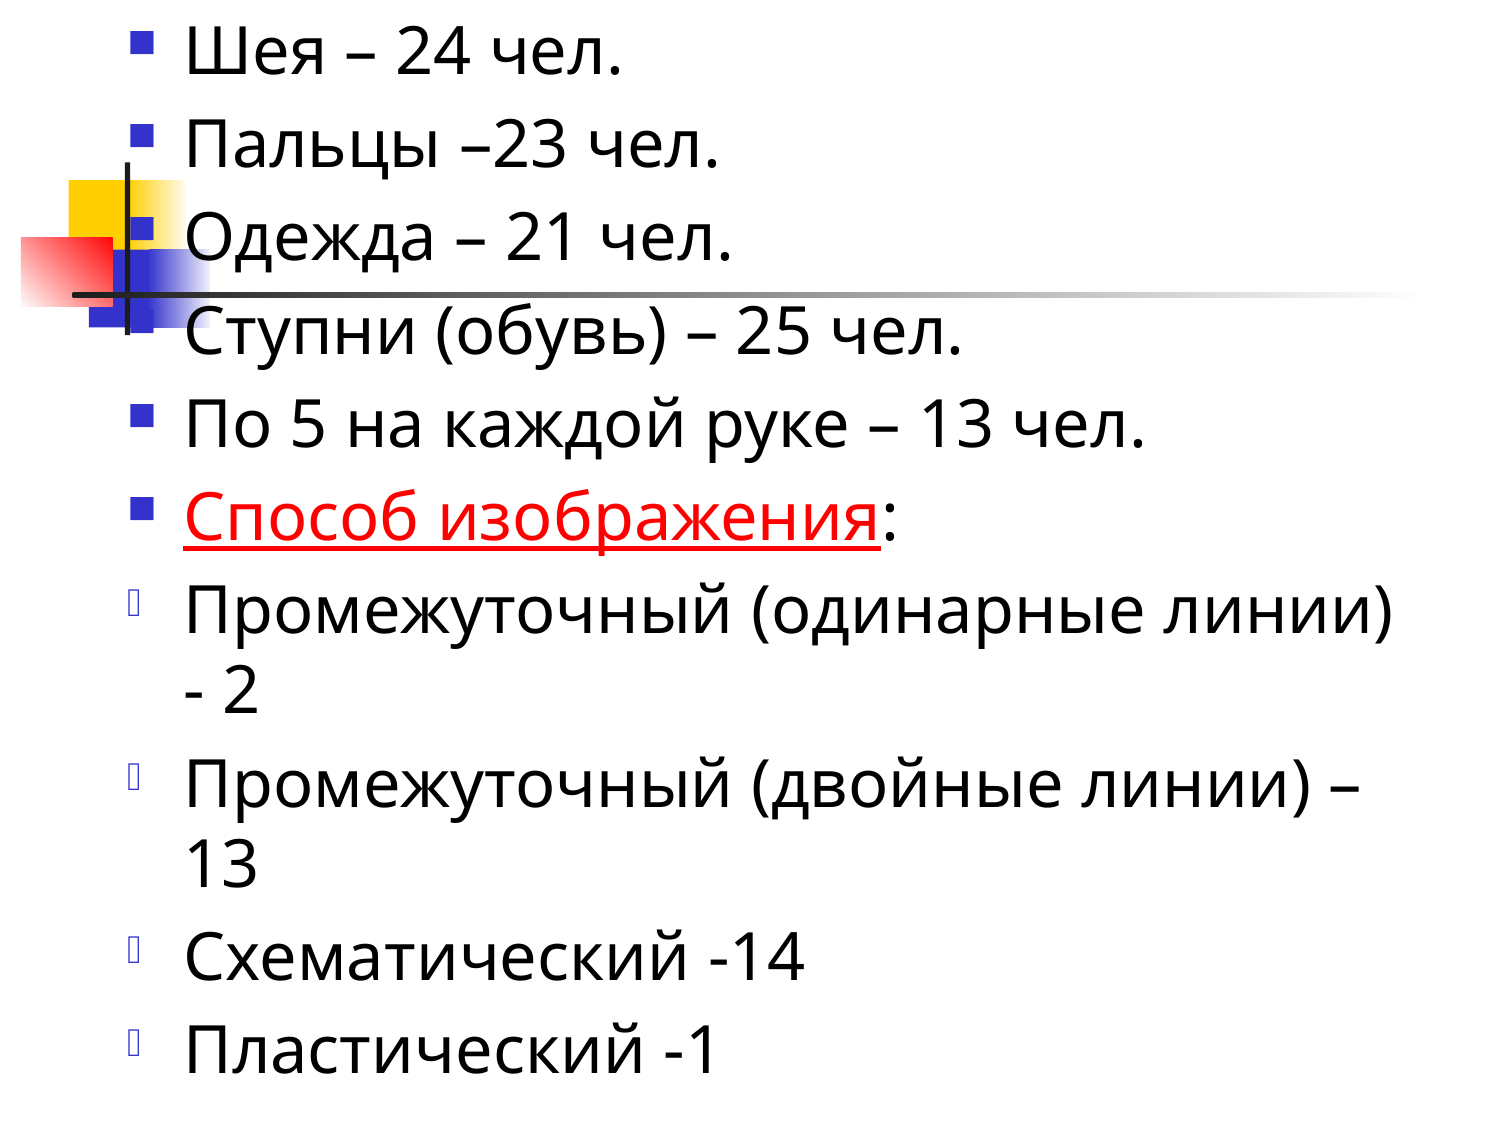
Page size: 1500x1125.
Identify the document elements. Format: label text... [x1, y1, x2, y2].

list Шея – 24 чел. Пальцы –23 чел. Одежда – 21 чел. Ступни (обувь) – 25 чел. По 5 на каждой руке – 13 чел. Способ изображения: Промежуточный (одинарные линии) - 2 Промежуточный (двойные линии) –13 Схематический -14 Пластический -1 [111, 0, 1423, 676]
